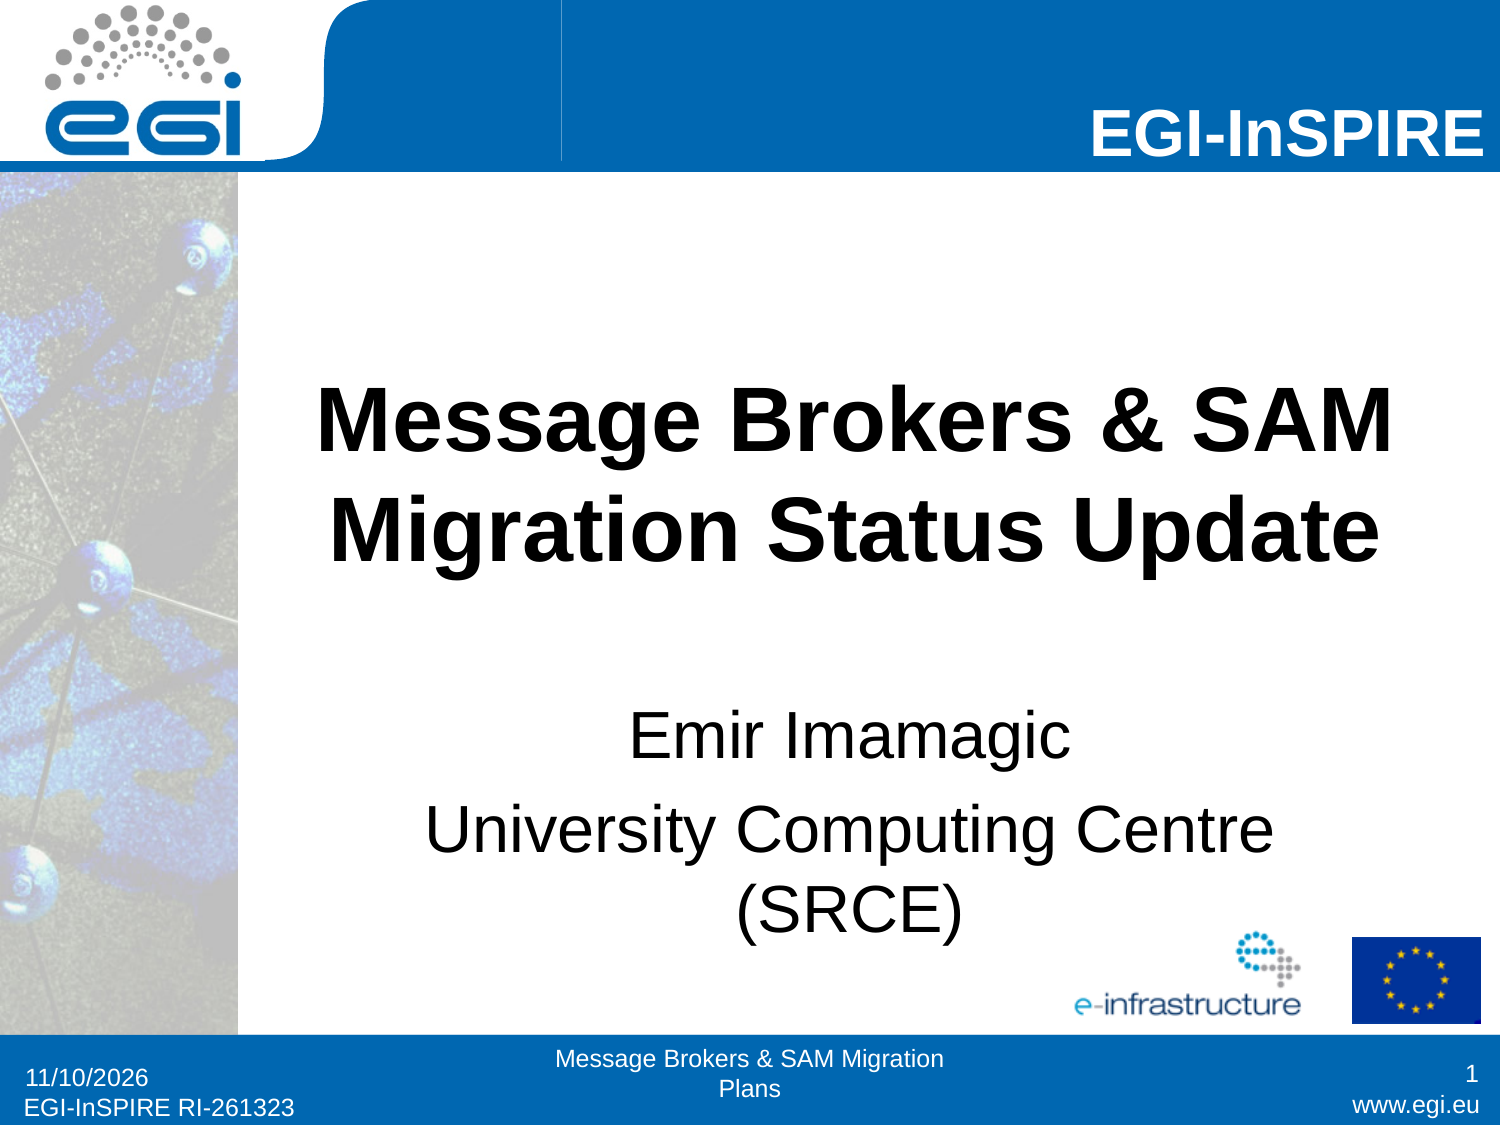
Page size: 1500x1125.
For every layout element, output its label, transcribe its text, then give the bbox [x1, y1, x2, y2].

slide_number 1 [1144, 1042, 1495, 1103]
picture [1069, 925, 1307, 1022]
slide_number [10, 1046, 361, 1106]
picture [1352, 937, 1481, 1024]
footer Message Brokers & SAM Migration Plans [512, 1042, 988, 1103]
title Message Brokers & SAM Migration Status Update [265, 349, 1447, 591]
subtitle Emir Imamagic University Computing Centre (SRCE) [371, 684, 1329, 906]
picture [0, 172, 238, 1034]
picture [0, 0, 265, 161]
